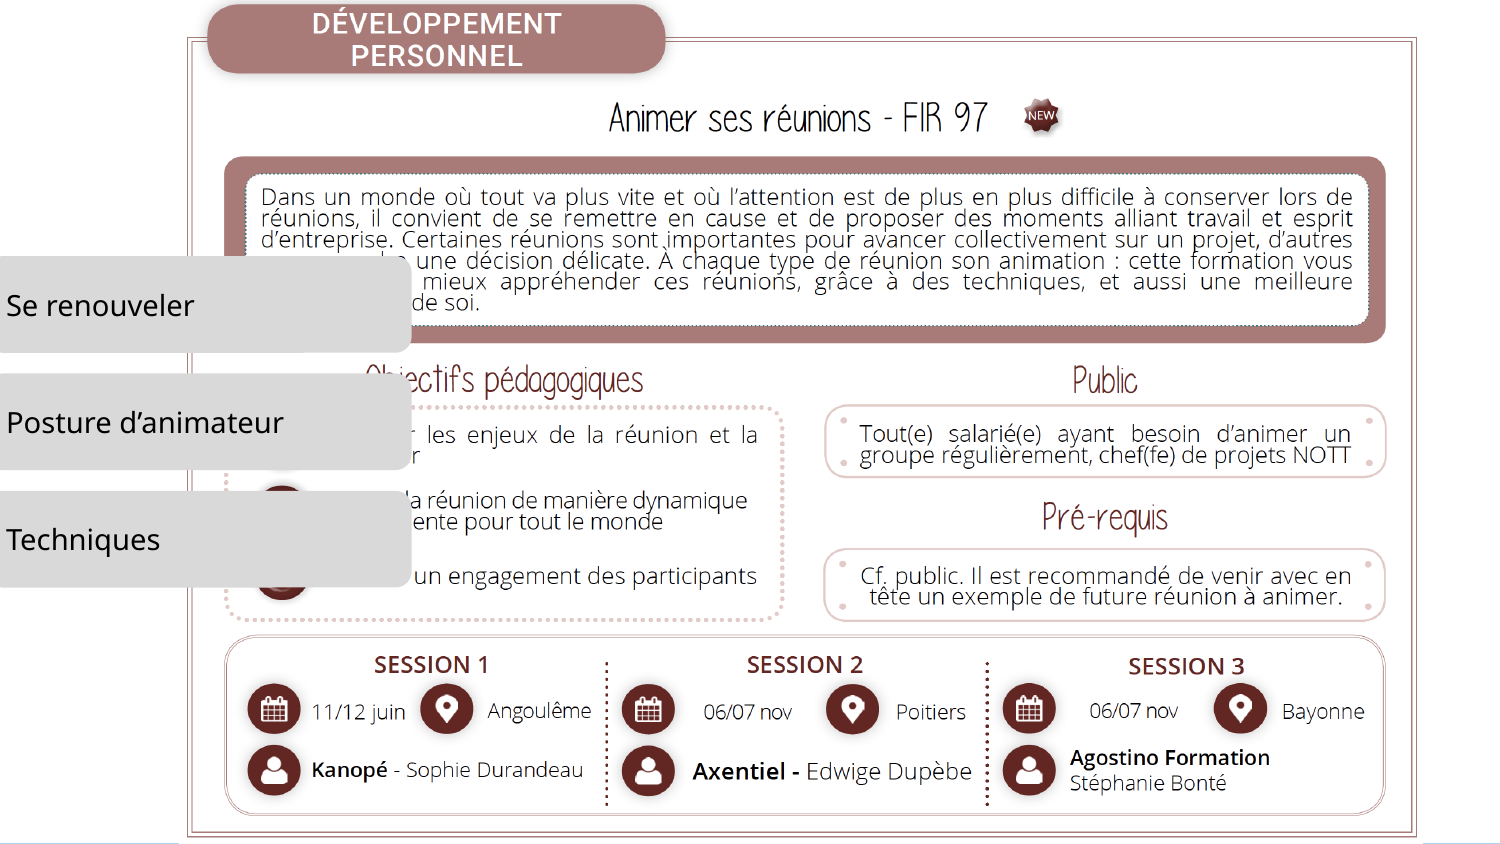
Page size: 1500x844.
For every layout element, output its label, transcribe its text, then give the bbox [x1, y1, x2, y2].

picture [178, 0, 1423, 844]
text_box Se renouveler [0, 256, 173, 353]
text_box Techniques [0, 490, 173, 588]
text_box Posture d’animateur [0, 373, 173, 471]
